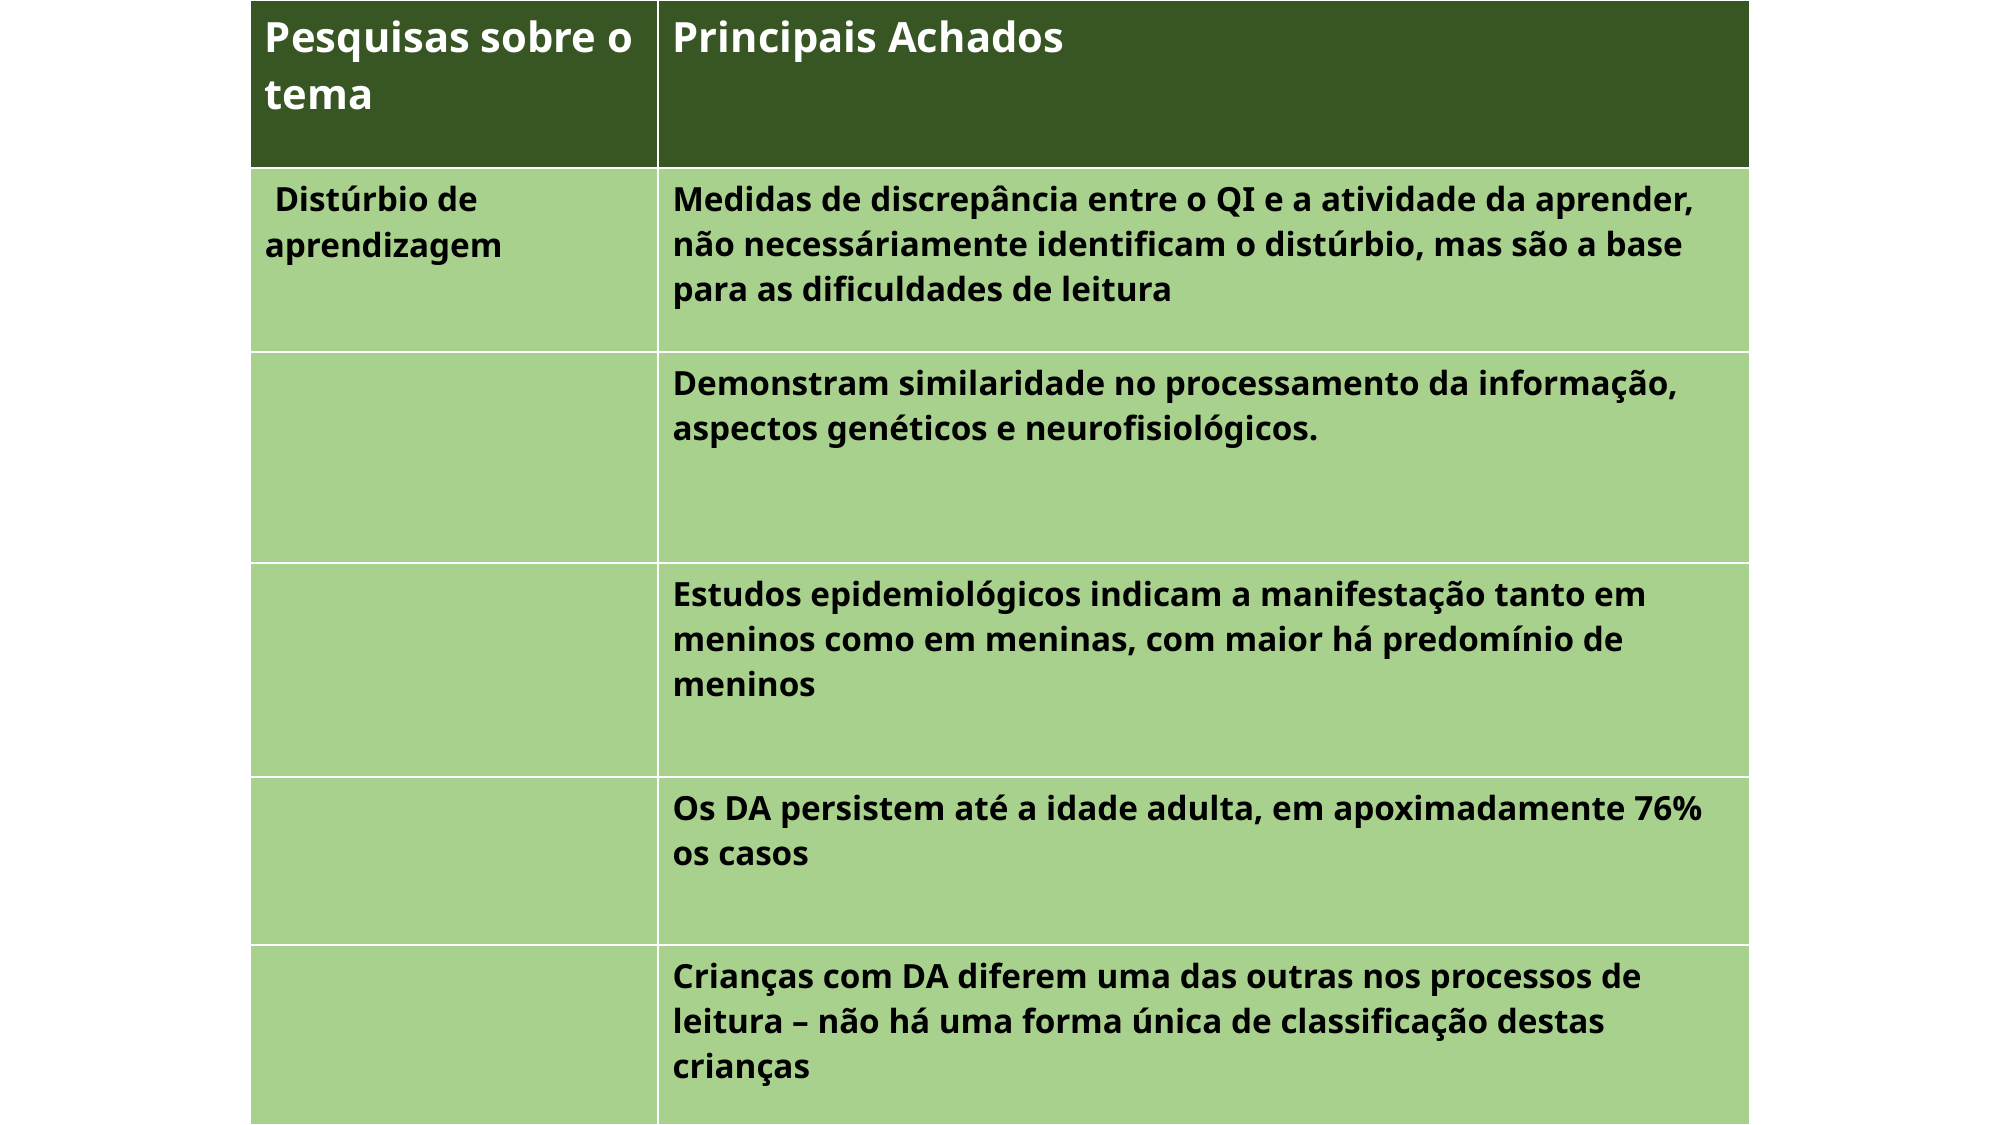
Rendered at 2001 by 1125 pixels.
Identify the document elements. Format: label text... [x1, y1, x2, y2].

table_cell [251, 353, 657, 562]
table_cell [251, 778, 657, 944]
table_cell Demonstram similaridade no processamento da informação, aspectos genéticos e neurofisiológicos. [659, 353, 1749, 562]
table_cell Os DA persistem até a idade adulta, em apoximadamente 76% os casos [659, 778, 1749, 944]
table_cell [251, 946, 657, 1124]
table_cell Distúrbio de aprendizagem [251, 169, 657, 351]
table_header Principais Achados [659, 1, 1749, 167]
table_cell Estudos epidemiológicos indicam a manifestação tanto em meninos como em meninas, com maior há predomínio de meninos [659, 564, 1749, 776]
table_header Pesquisas sobre o tema [251, 1, 657, 167]
table_cell [251, 564, 657, 776]
table_cell Crianças com DA diferem uma das outras nos processos de leitura – não há uma forma única de classificação destas crianças [659, 946, 1749, 1124]
table_cell Medidas de discrepância entre o QI e a atividade da aprender, não necessáriamente identificam o distúrbio, mas são a base para as dificuldades de leitura [659, 169, 1749, 351]
